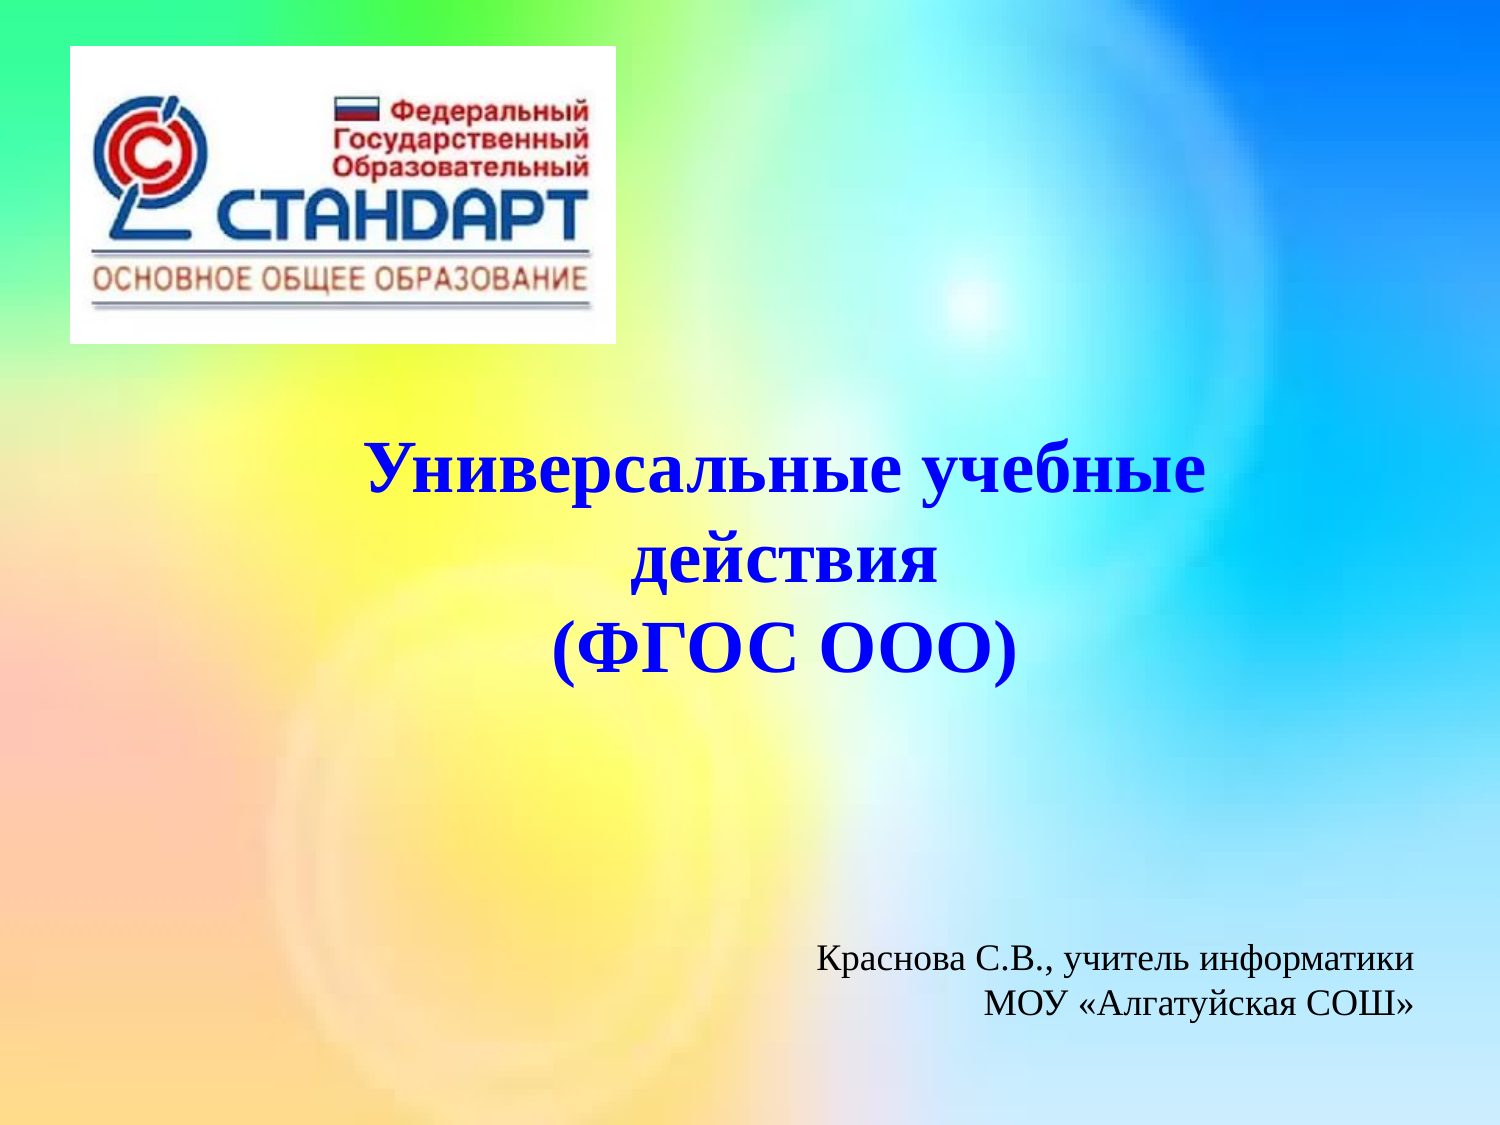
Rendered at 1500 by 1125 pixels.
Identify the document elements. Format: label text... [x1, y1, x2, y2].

text_box Универсальные учебные действия (ФГОС ООО) [210, 410, 1360, 695]
picture [0, 0, 1500, 1125]
text_box Краснова С.В., учитель информатики МОУ «Алгатуйская СОШ» [773, 925, 1430, 1031]
